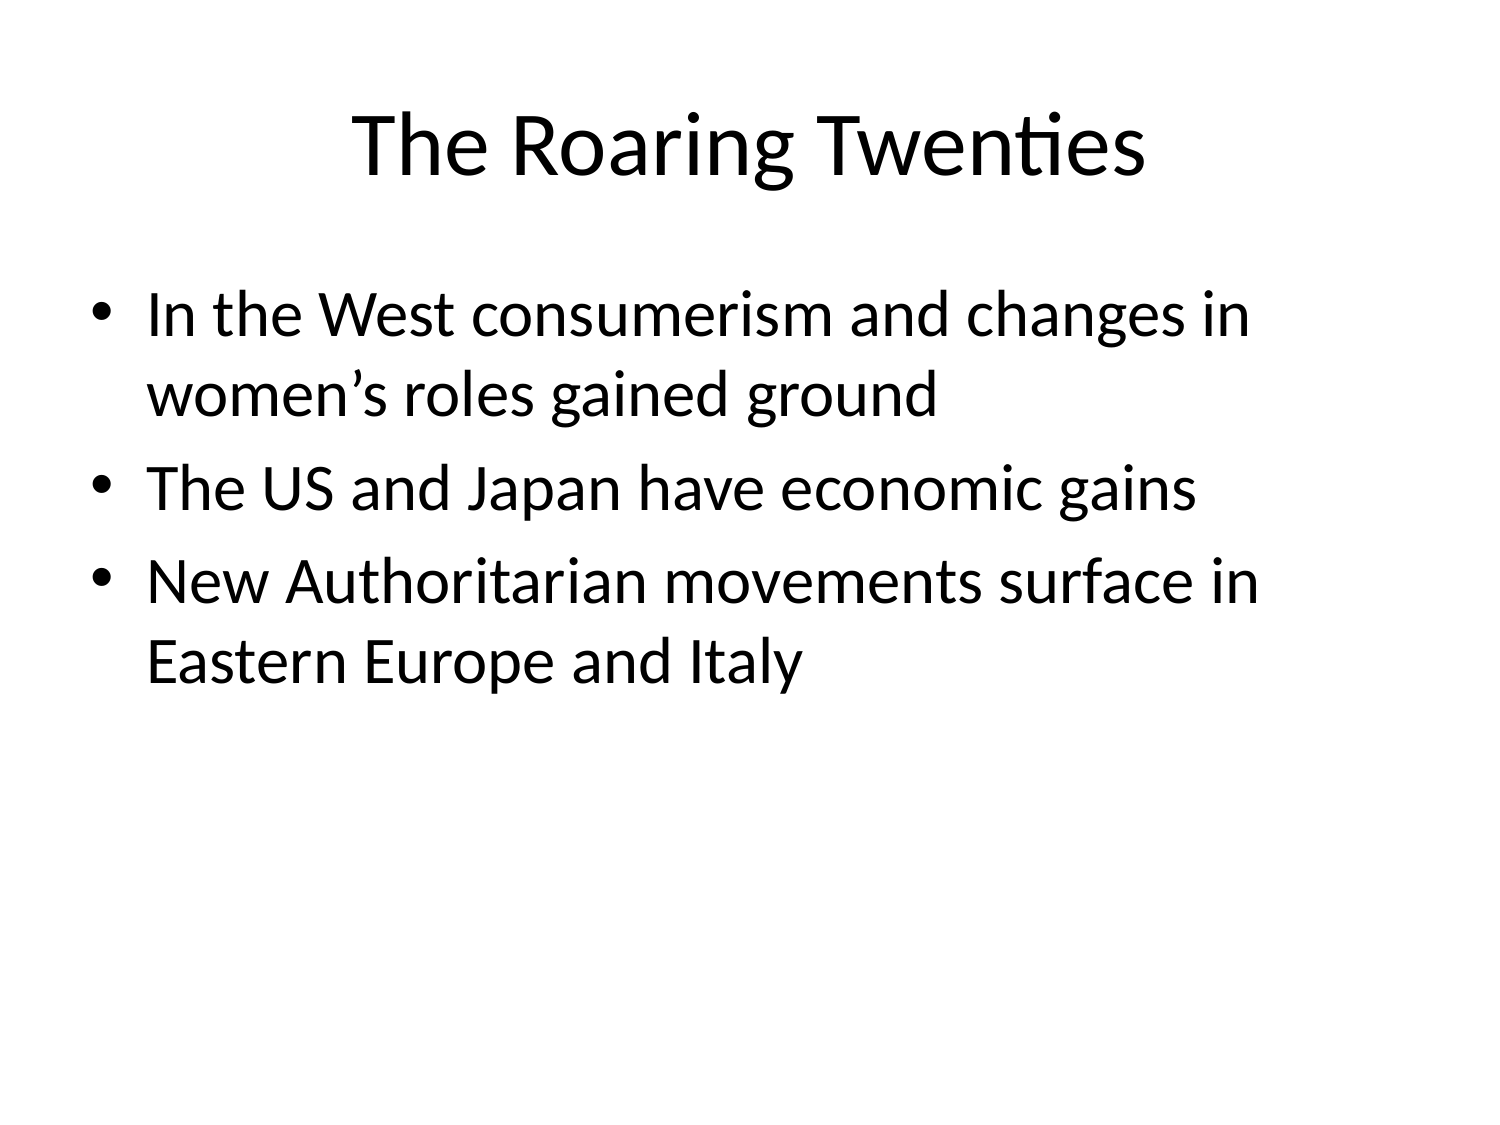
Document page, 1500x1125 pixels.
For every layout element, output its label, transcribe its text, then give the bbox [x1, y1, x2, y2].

list In the West consumerism and changes in women’s roles gained ground The US and Japan have economic gains New Authoritarian movements surface in Eastern Europe and Italy [75, 262, 1425, 1005]
title The Roaring Twenties [75, 45, 1425, 233]
